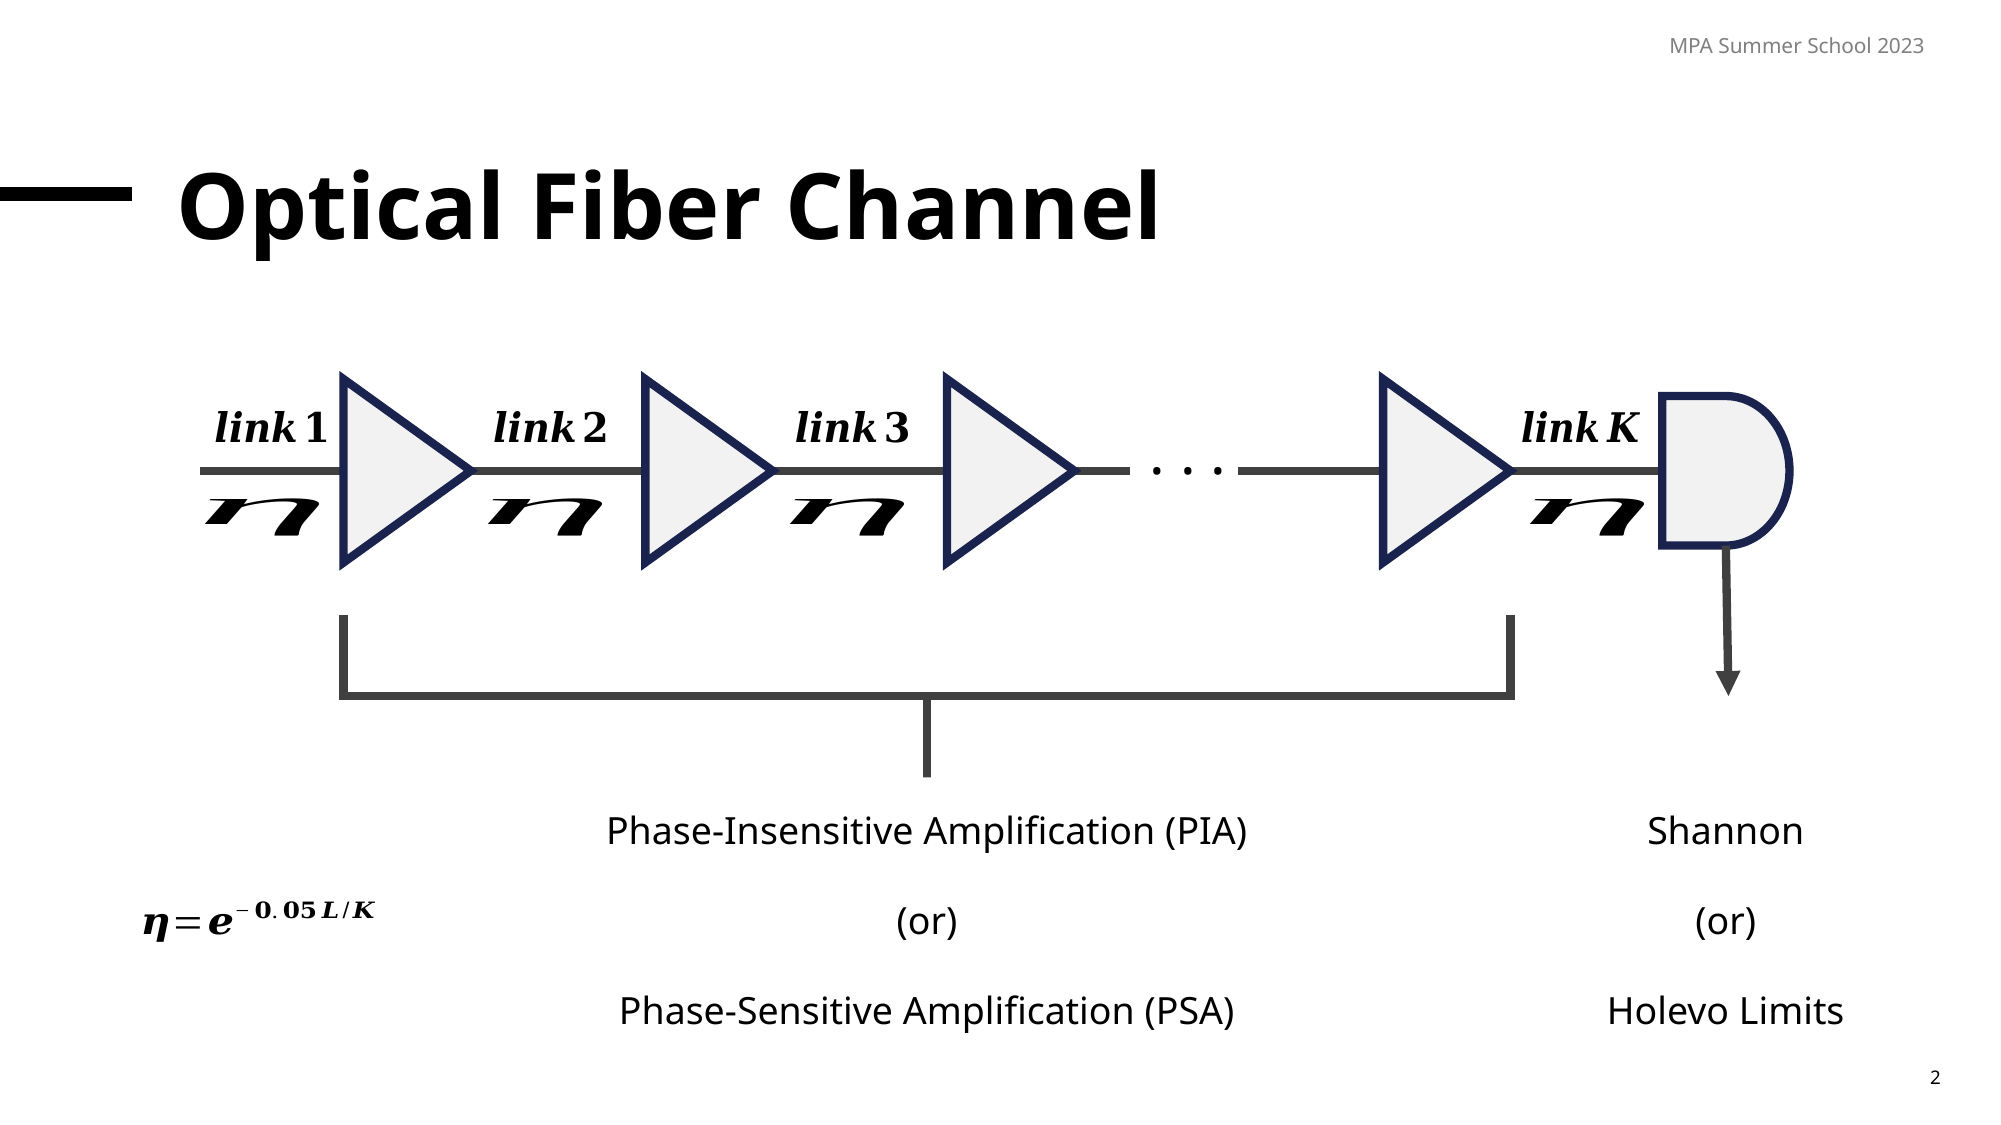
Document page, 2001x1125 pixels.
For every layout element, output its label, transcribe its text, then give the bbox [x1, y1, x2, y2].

text_box Phase-Insensitive Amplification (PIA) (or) Phase-Sensitive Amplification (PSA) [591, 799, 1263, 1040]
text_box [343, 614, 1511, 778]
text_box [342, 471, 473, 565]
text_box . . . [1134, 409, 1242, 494]
text_box MPA Summer School 2023 [1654, 25, 1956, 66]
text_box [342, 377, 472, 470]
text_box [946, 377, 1076, 470]
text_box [1725, 545, 1729, 696]
text_box [644, 377, 774, 470]
text_box [1382, 471, 1512, 565]
text_box Shannon (or) Holevo Limits [1592, 799, 1860, 1040]
text_box [946, 471, 1076, 565]
title Optical Fiber Channel [161, 157, 1790, 370]
text_box [1382, 377, 1512, 470]
text_box [644, 471, 775, 565]
slide_number 2 [1801, 1048, 1956, 1108]
text_box [1661, 394, 1791, 547]
